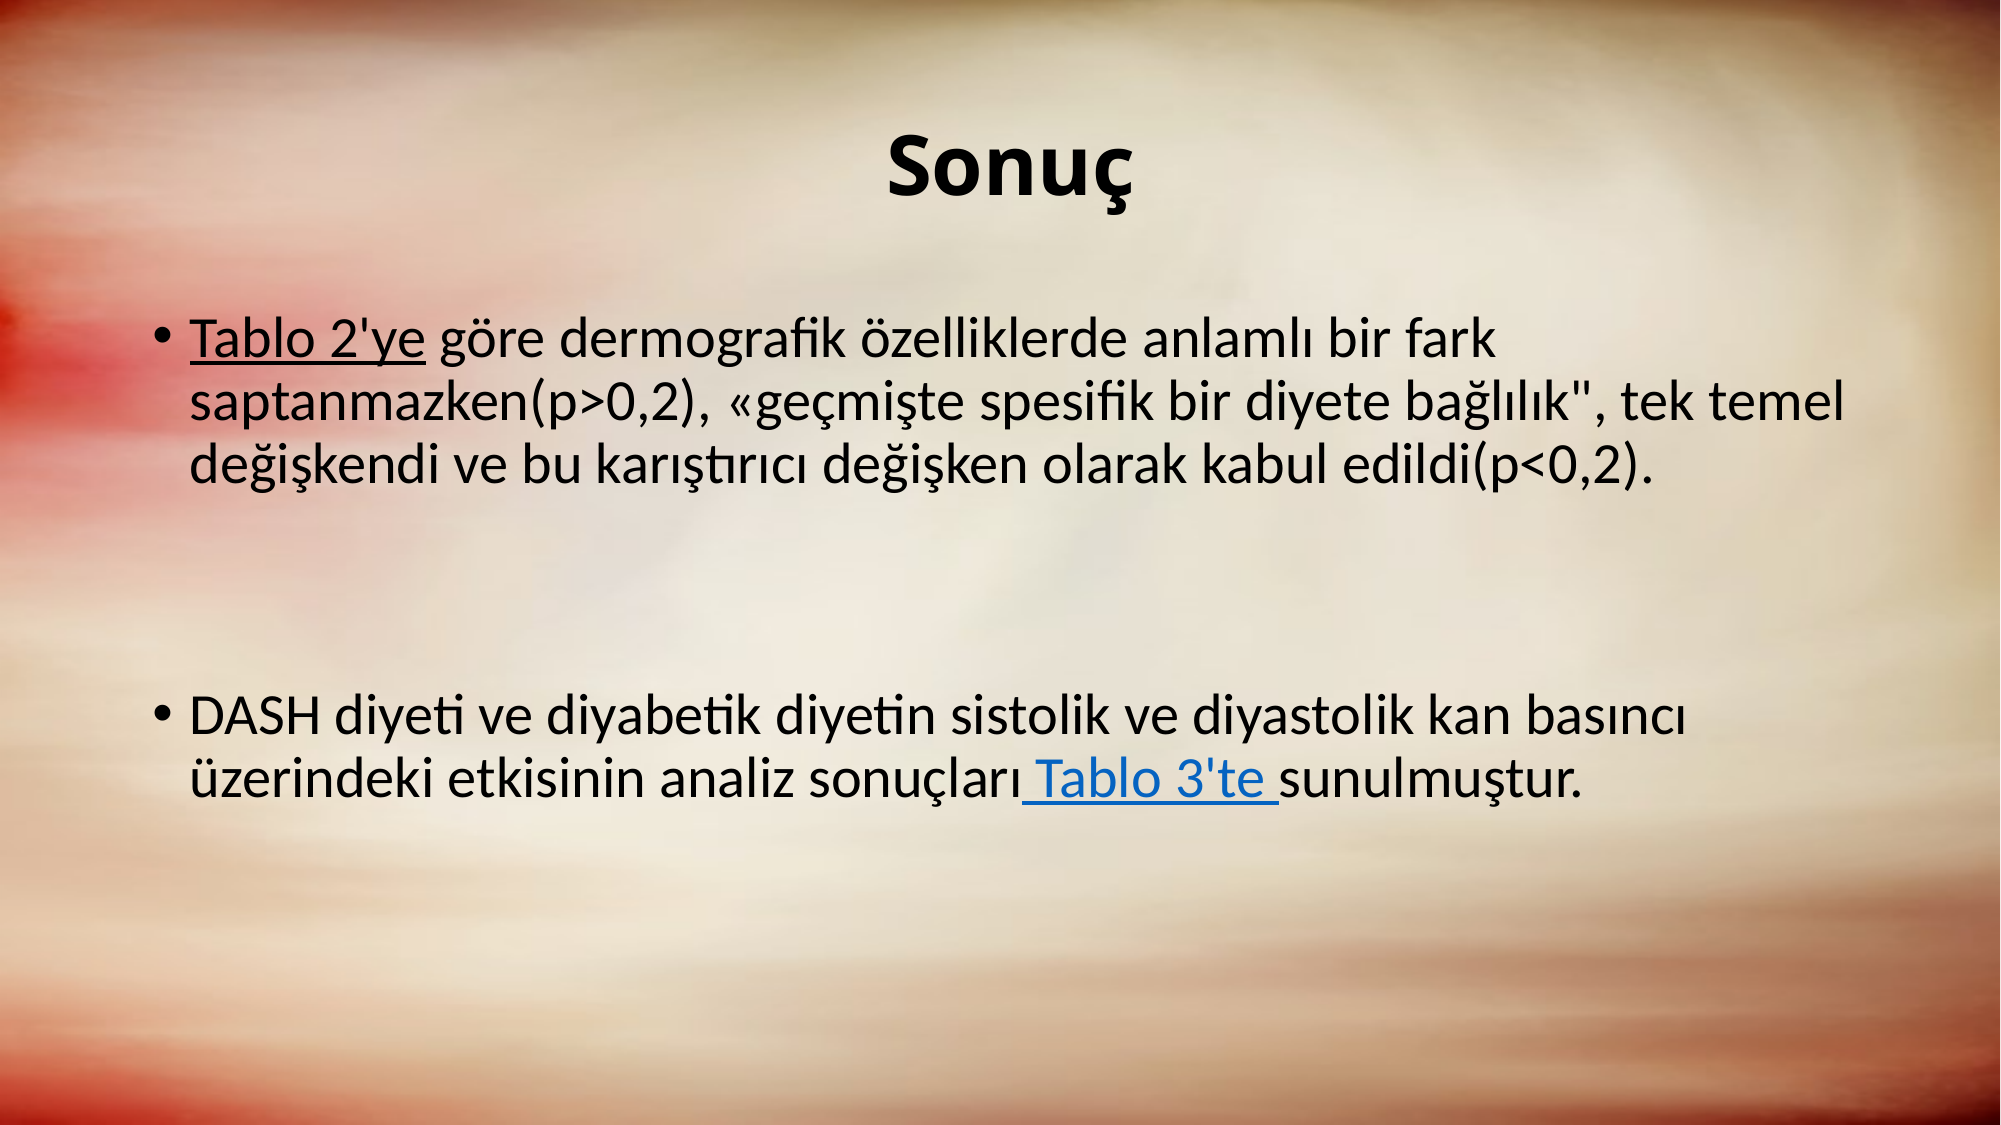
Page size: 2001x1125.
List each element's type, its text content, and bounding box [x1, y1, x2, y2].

picture [0, 0, 2001, 1125]
list Tablo 2'ye göre dermografik özelliklerde anlamlı bir fark saptanmazken(p>0,2), «geçmişte spesifik bir diyete bağlılık", tek temel değişkendi ve bu karıştırıcı değişken olarak kabul edildi(p<0,2). DASH diyeti ve diyabetik diyetin sistolik ve diyastolik kan basıncı üzerindeki etkisinin analiz sonuçları Tablo 3'te sunulmuştur. [137, 299, 1863, 1014]
title Sonuç [137, 59, 1863, 278]
